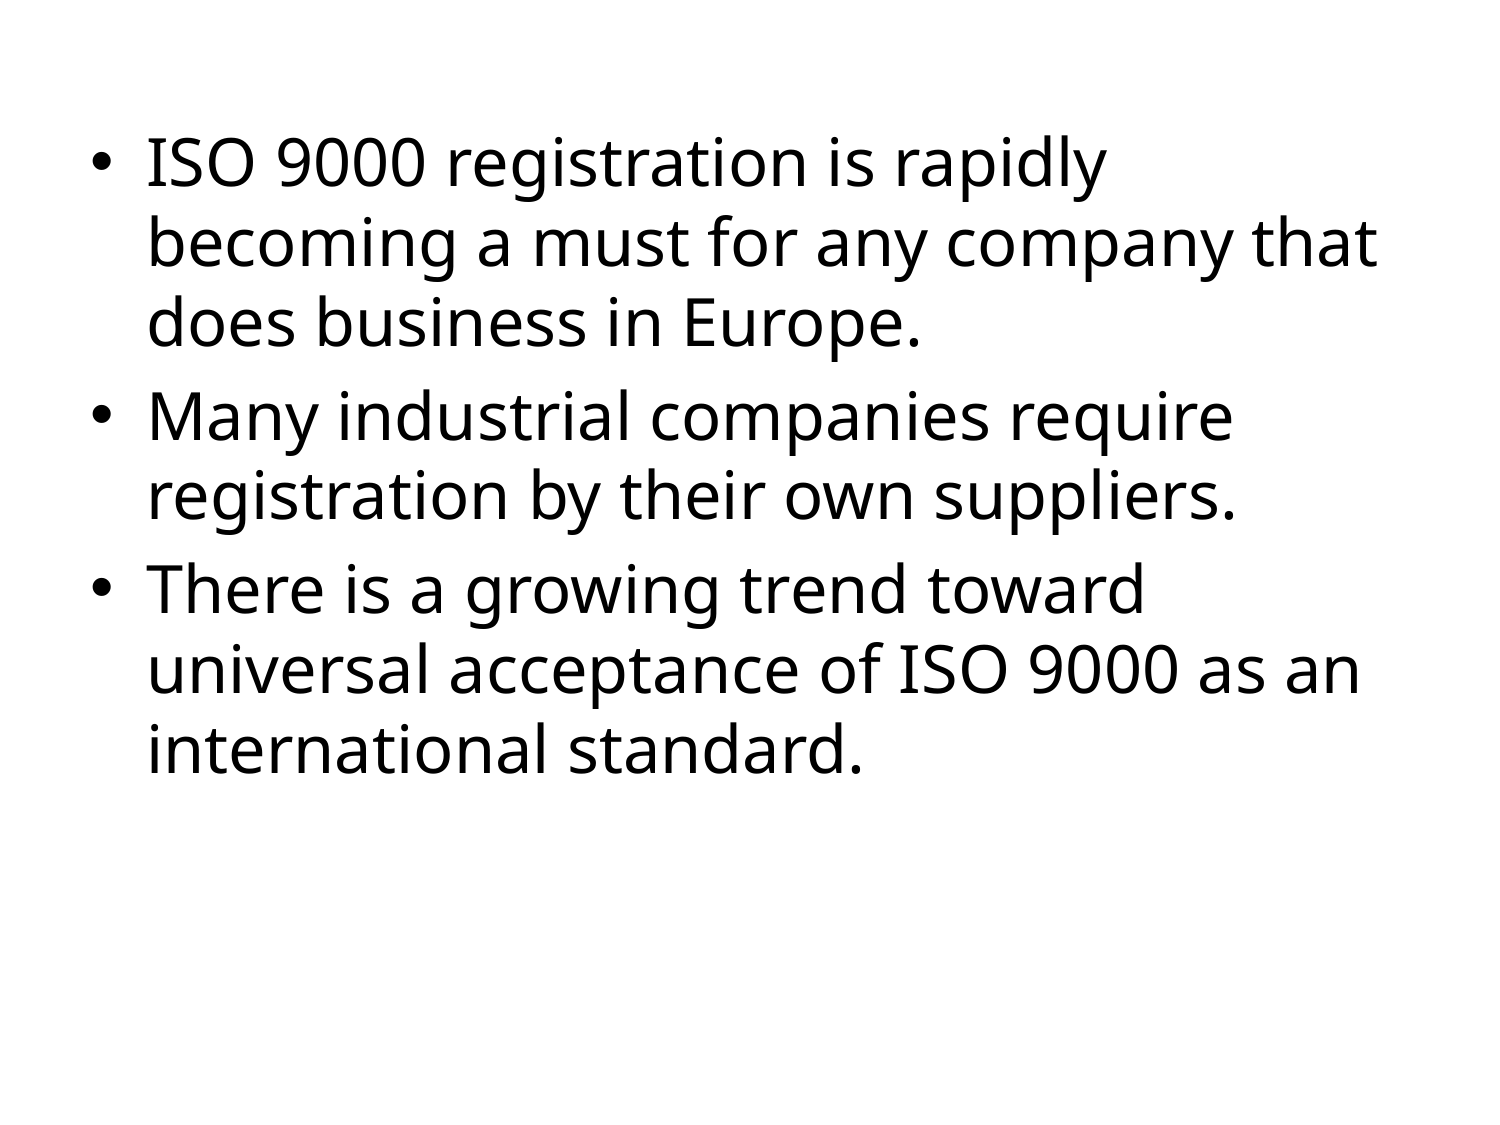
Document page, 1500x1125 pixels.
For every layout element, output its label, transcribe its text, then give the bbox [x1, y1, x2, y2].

list ISO 9000 registration is rapidly becoming a must for any company that does business in Europe. Many industrial companies require registration by their own suppliers. There is a growing trend toward universal acceptance of ISO 9000 as an international standard. [75, 112, 1425, 1005]
